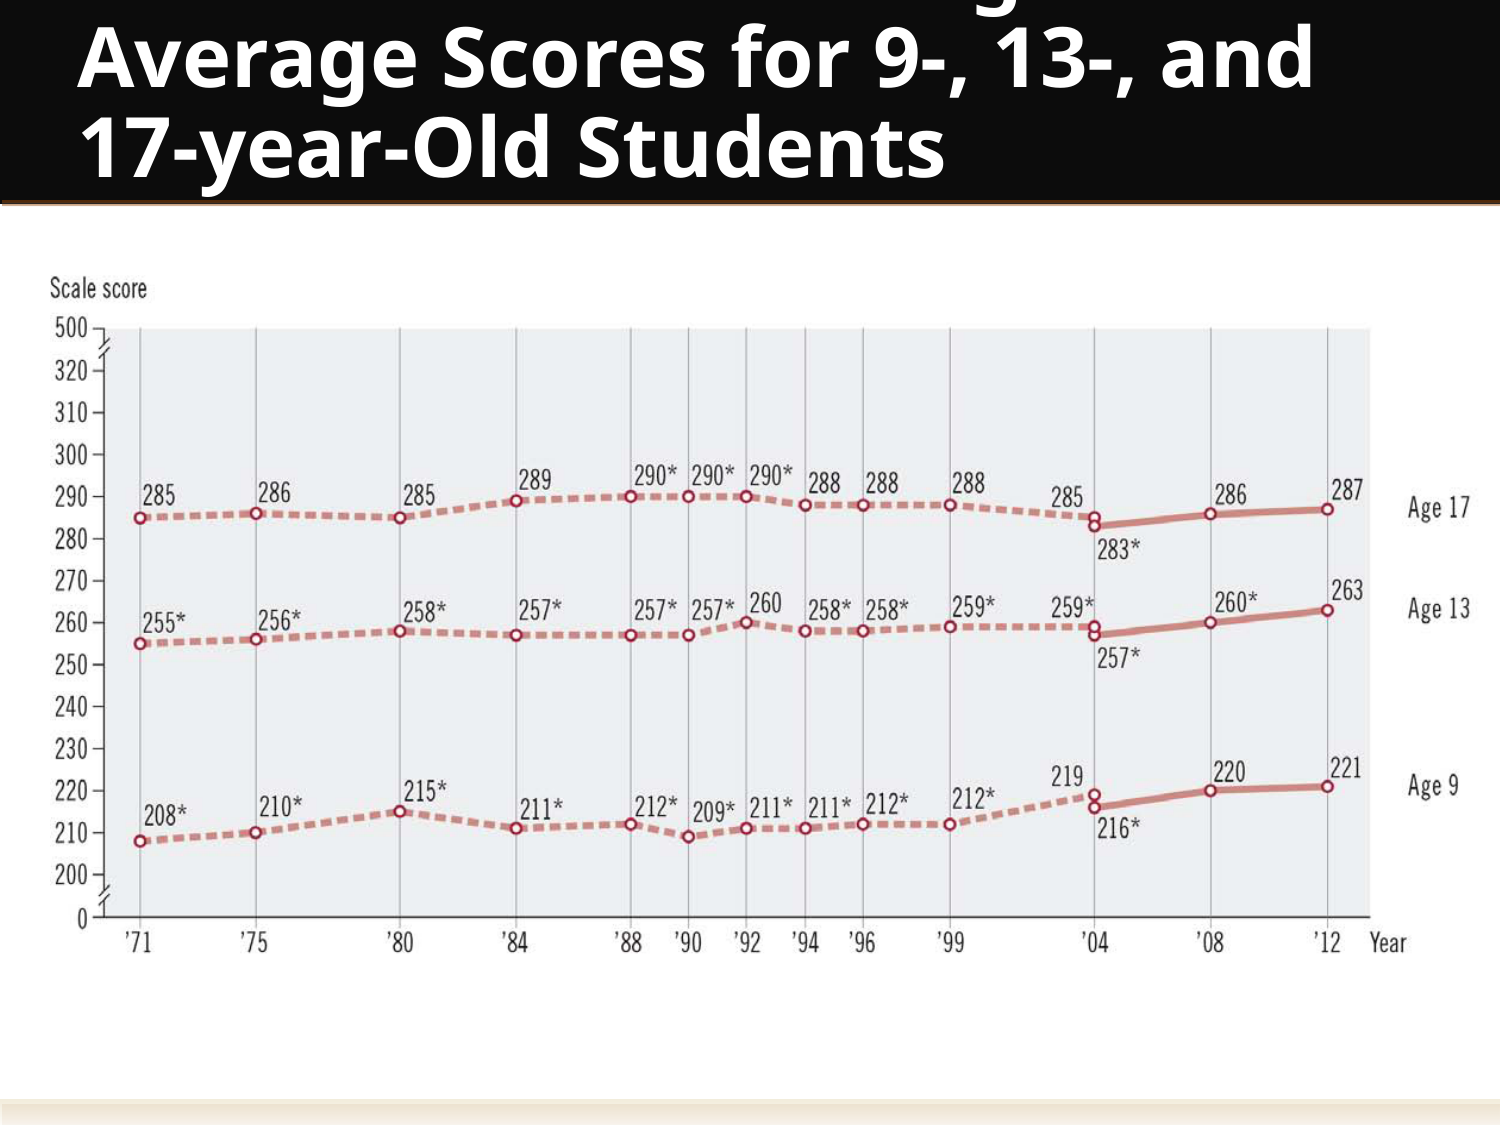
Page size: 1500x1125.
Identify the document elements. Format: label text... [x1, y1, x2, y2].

title Trend in NAEP Reading Average Scores for 9-, 13-, and 17-year-Old Students [62, 0, 1363, 203]
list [49, 274, 1488, 962]
